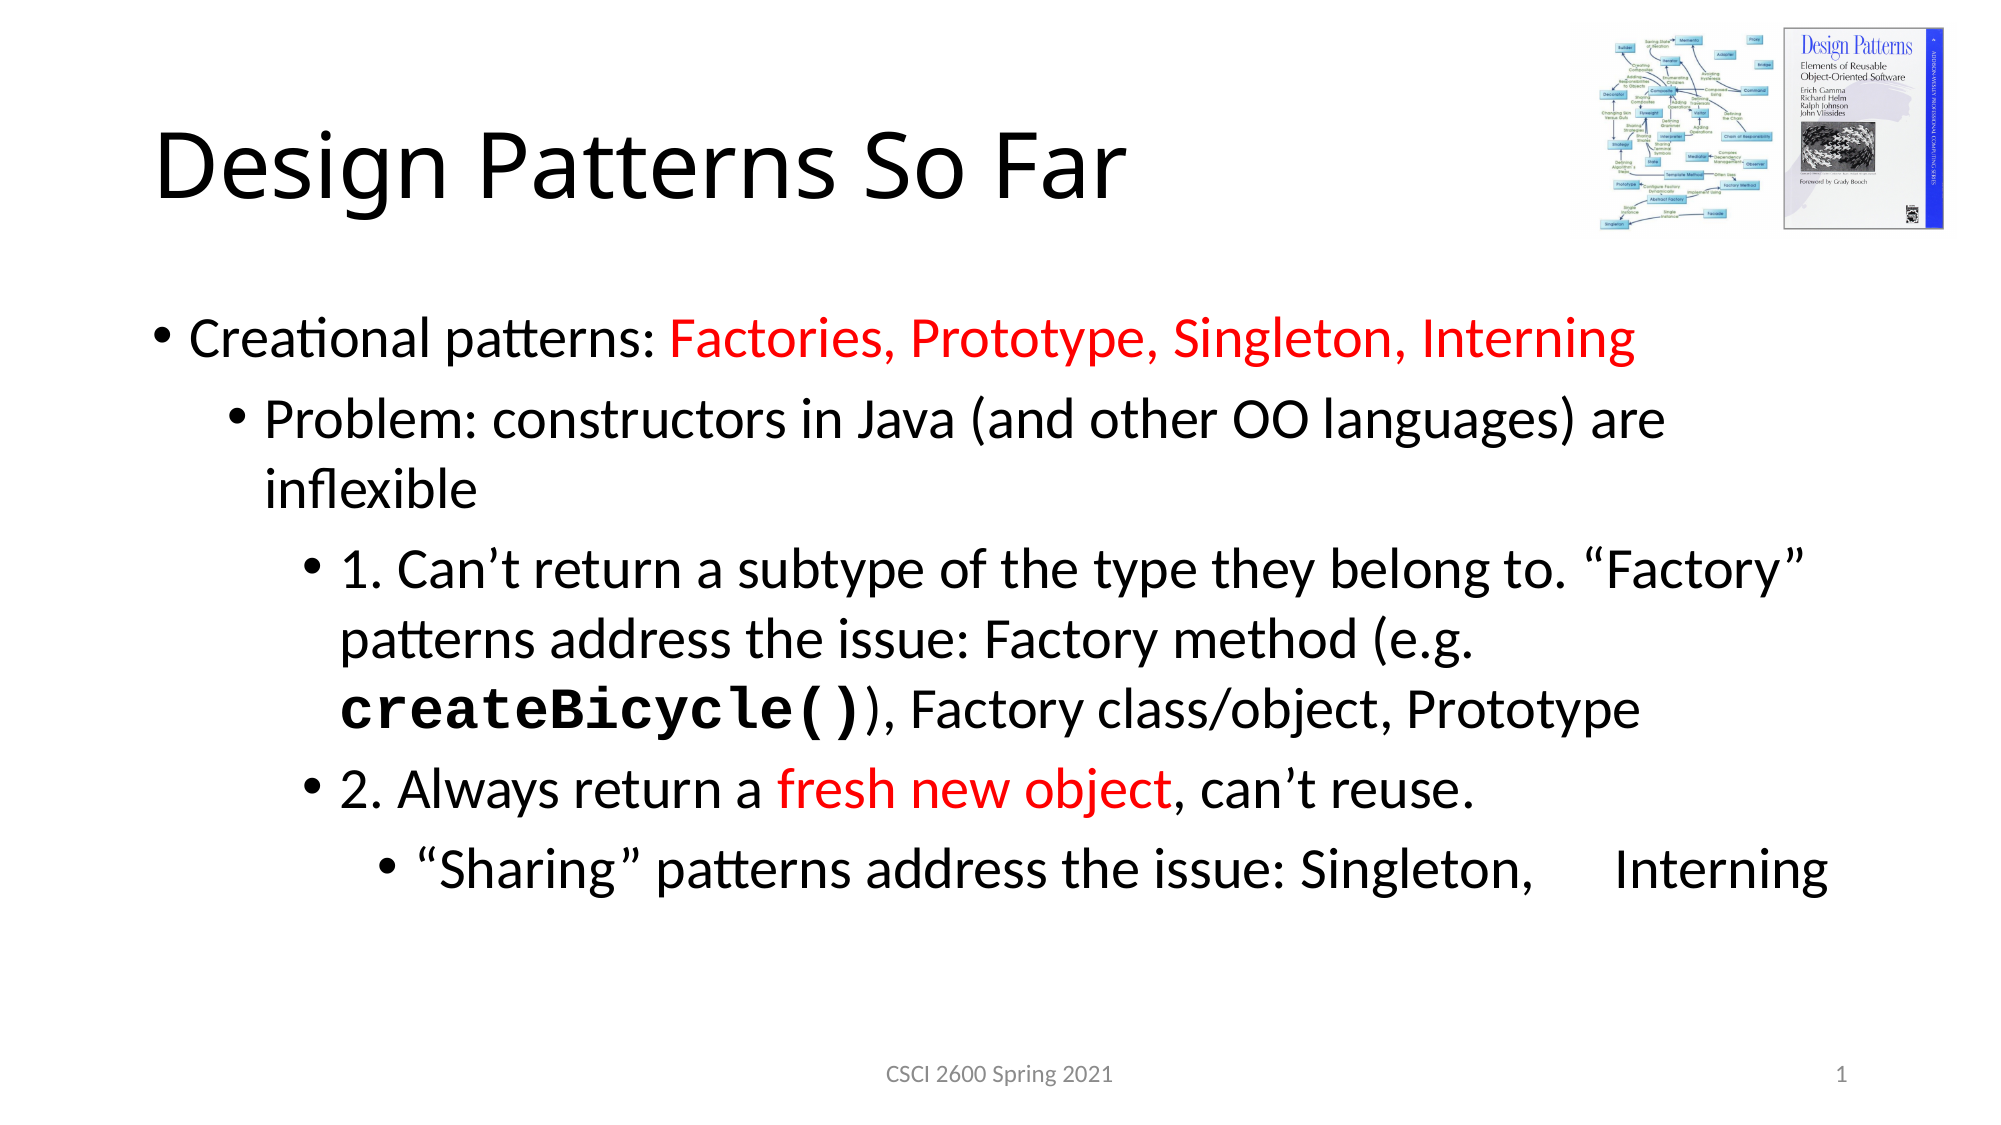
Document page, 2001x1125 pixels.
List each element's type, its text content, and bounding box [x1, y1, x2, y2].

text_box CSCI 2600 Spring 2021 [662, 1042, 1338, 1103]
picture [1570, 22, 1957, 240]
text_box Design Patterns So Far [137, 59, 1863, 278]
text_box Creational patterns: Factories, Prototype, Singleton, Interning Problem: constructors in Java (and other OO languages) are inflexible 1. Can’t return a subtype of the type they belong to. “Factory” patterns address the issue: Factory method (e.g. createBicycle()), Factory class/object, Prototype 2. Always return a fresh new object, can’t reuse. “Sharing” patterns address the issue: Singleton, Interning [137, 299, 1863, 1014]
text_box 1 [1412, 1042, 1863, 1103]
